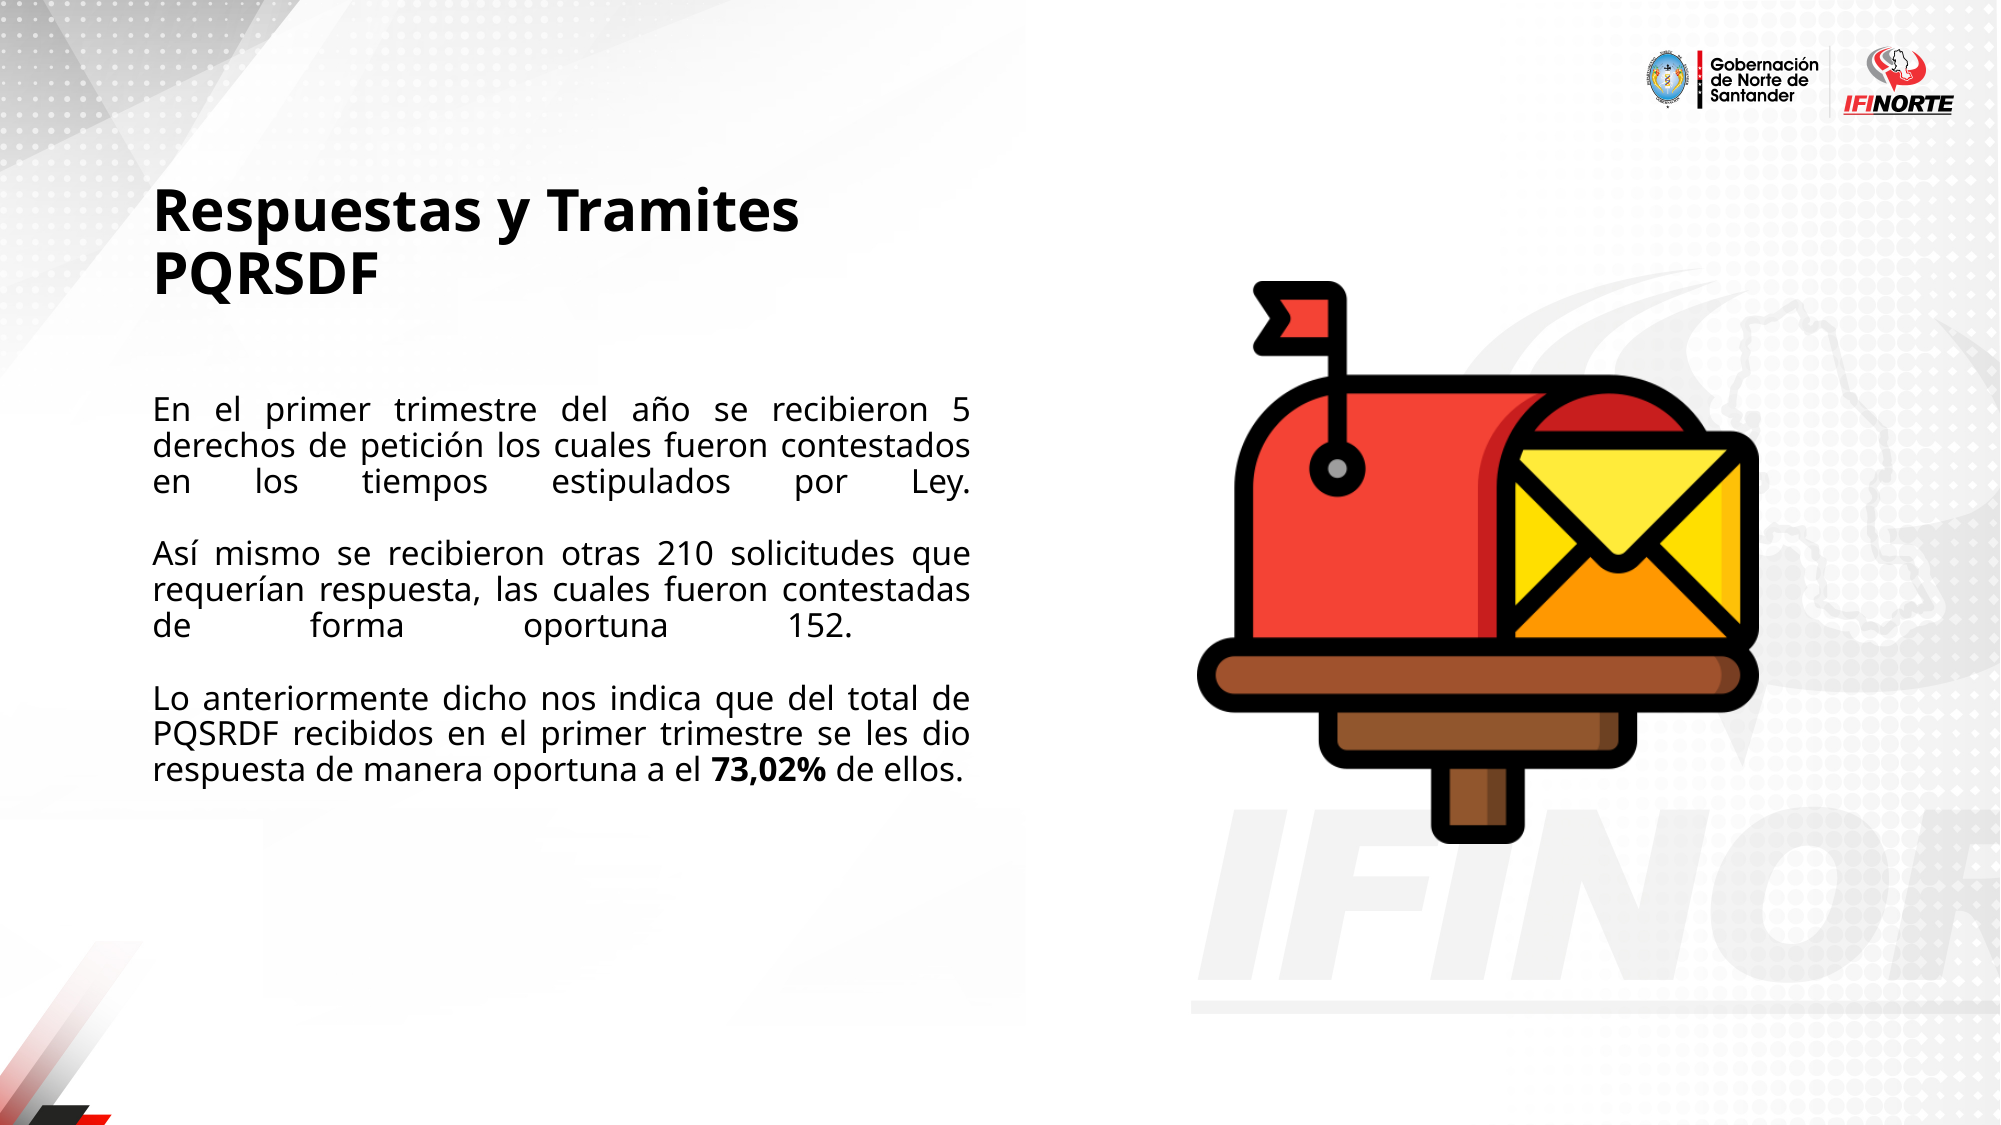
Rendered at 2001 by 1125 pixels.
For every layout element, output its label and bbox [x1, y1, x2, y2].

list [1196, 281, 1759, 844]
picture [0, 0, 2000, 1125]
